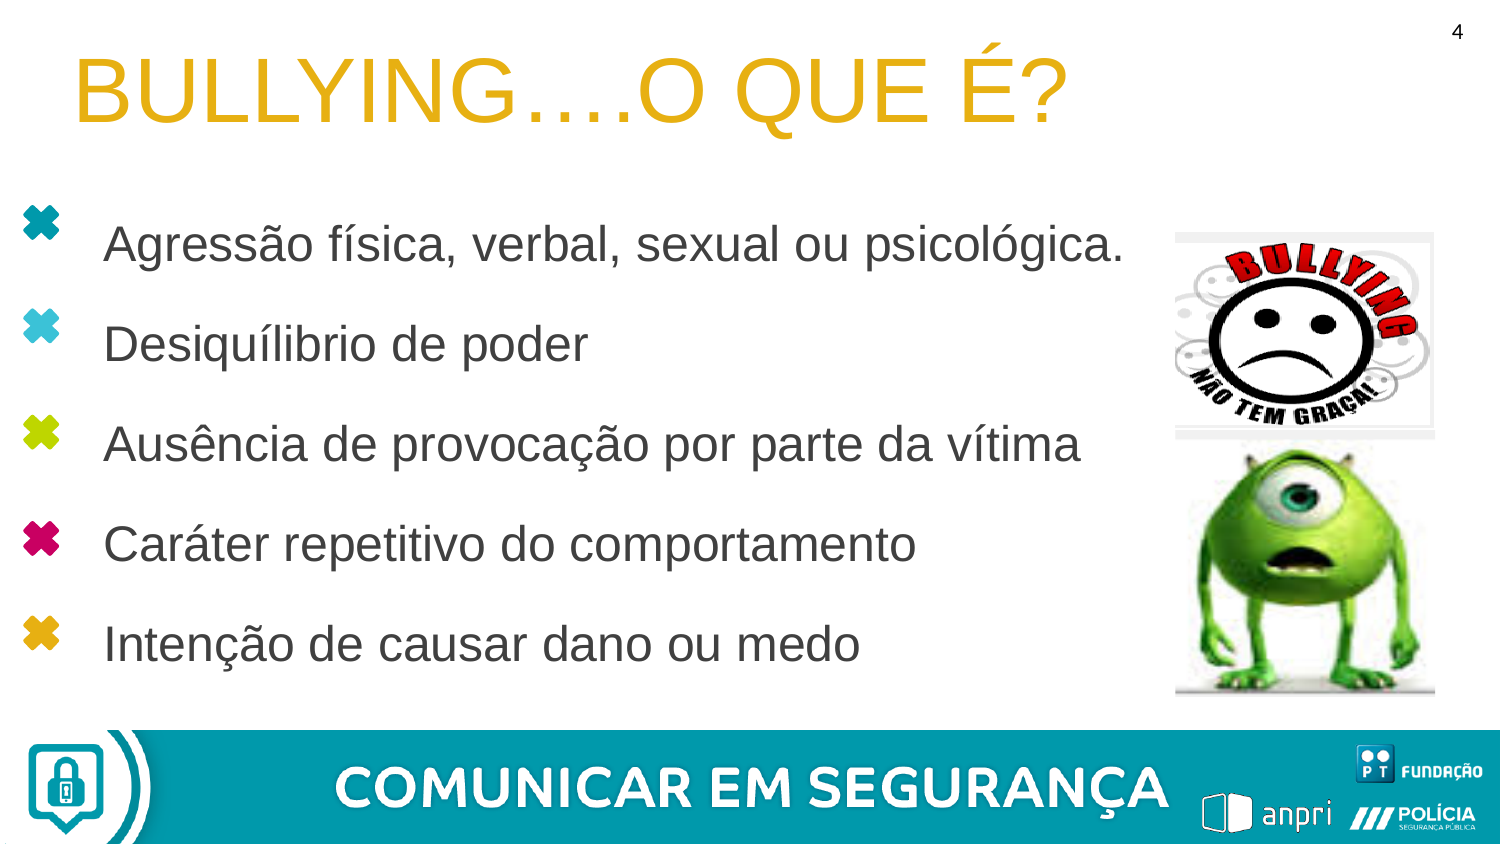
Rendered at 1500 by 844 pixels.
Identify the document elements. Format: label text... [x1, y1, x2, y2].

text_box [23, 414, 60, 450]
picture [5, 730, 1500, 844]
text_box [23, 308, 60, 344]
text_box 4 [1421, 8, 1495, 54]
text_box Agressão física, verbal, sexual ou psicológica. Desiquílibrio de poder Ausência de provocação por parte da vítima Caráter repetitivo do comportamento Intenção de causar dano ou medo [88, 173, 1436, 540]
text_box [23, 205, 60, 240]
picture [1174, 430, 1436, 697]
text_box [23, 615, 60, 651]
picture [1174, 232, 1434, 428]
text_box [23, 521, 60, 556]
text_box BULLYING….O QUE É? [58, 23, 1086, 148]
